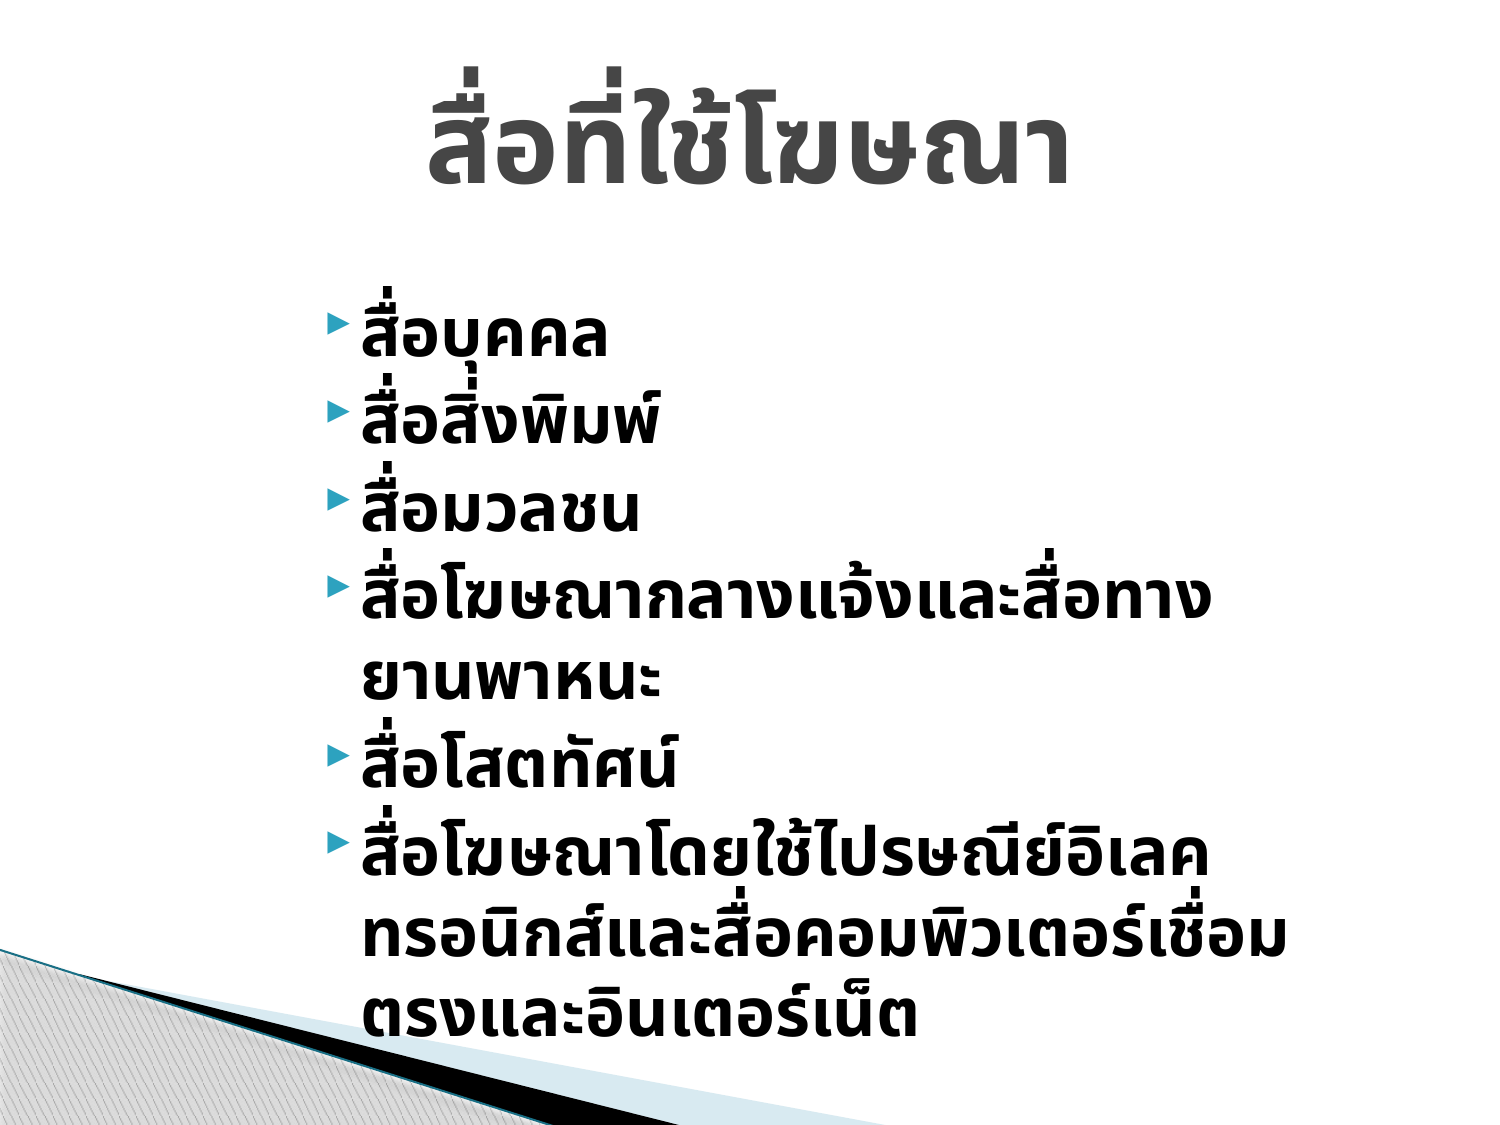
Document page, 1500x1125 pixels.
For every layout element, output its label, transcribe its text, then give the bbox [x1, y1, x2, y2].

list สื่อบุคคล สื่อสิ่งพิมพ์ สื่อมวลชน สื่อโฆษณากลางแจ้งและสื่อทางยานพาหนะ สื่อโสตทัศน์ สื่อโฆษณาโดยใช้ไปรษณีย์อิเลคทรอนิกส์และสื่อคอมพิวเตอร์เชื่อมตรงและอินเตอร์เน็ต [292, 281, 1343, 1062]
title สื่อที่ใช้โฆษณา [75, 45, 1425, 233]
